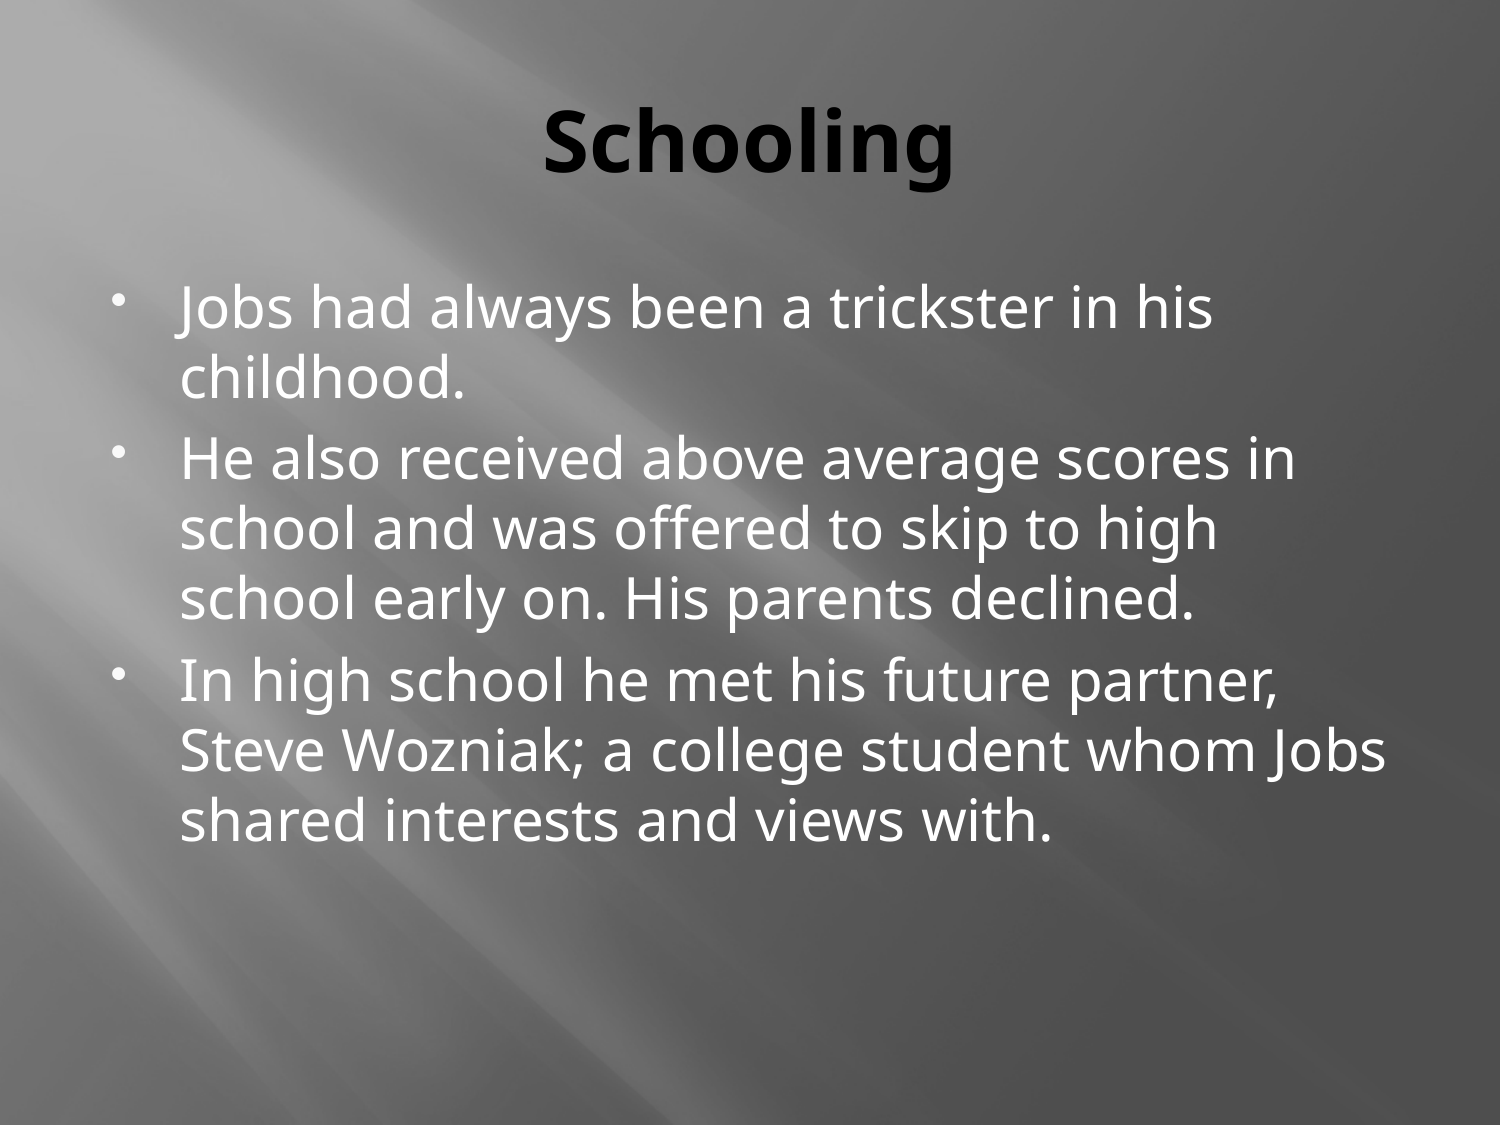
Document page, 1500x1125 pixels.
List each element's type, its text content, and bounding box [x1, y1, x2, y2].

title Schooling [75, 45, 1425, 233]
list Jobs had always been a trickster in his childhood. He also received above average scores in school and was offered to skip to high school early on. His parents declined. In high school he met his future partner, Steve Wozniak; a college student whom Jobs shared interests and views with. [75, 262, 1425, 1035]
